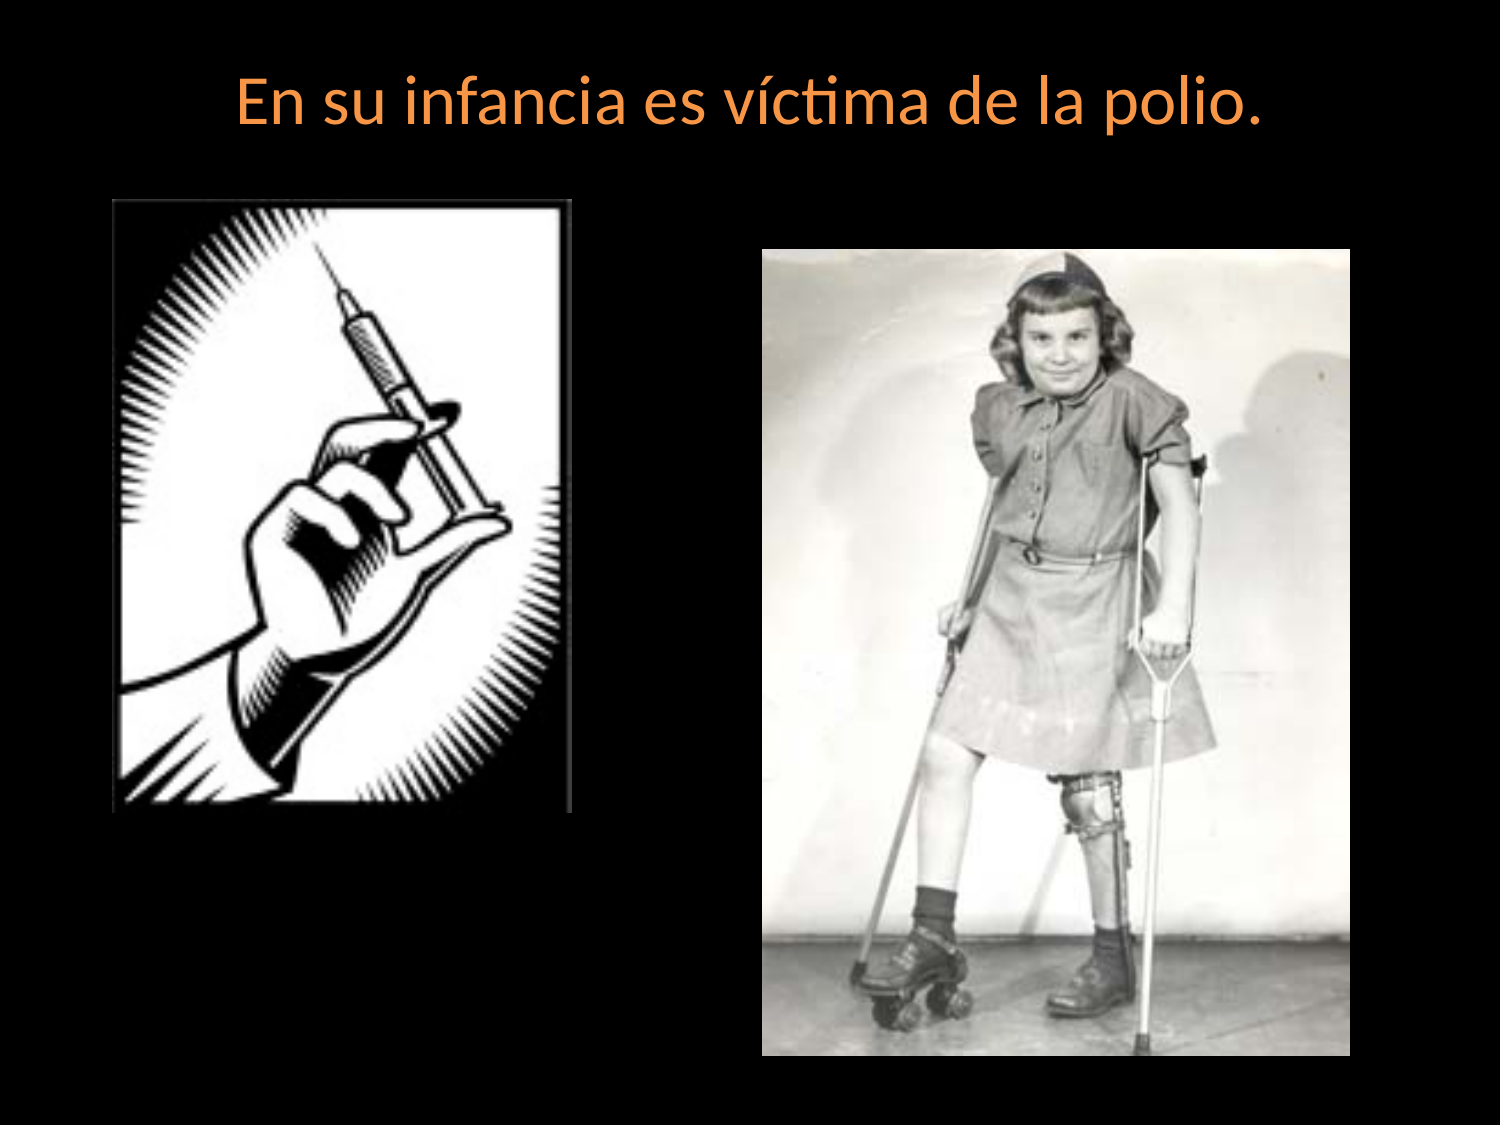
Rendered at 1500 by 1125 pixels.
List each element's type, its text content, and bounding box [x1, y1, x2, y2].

picture [762, 249, 1351, 1056]
picture [112, 199, 573, 813]
title En su infancia es víctima de la polio. [75, 45, 1425, 233]
